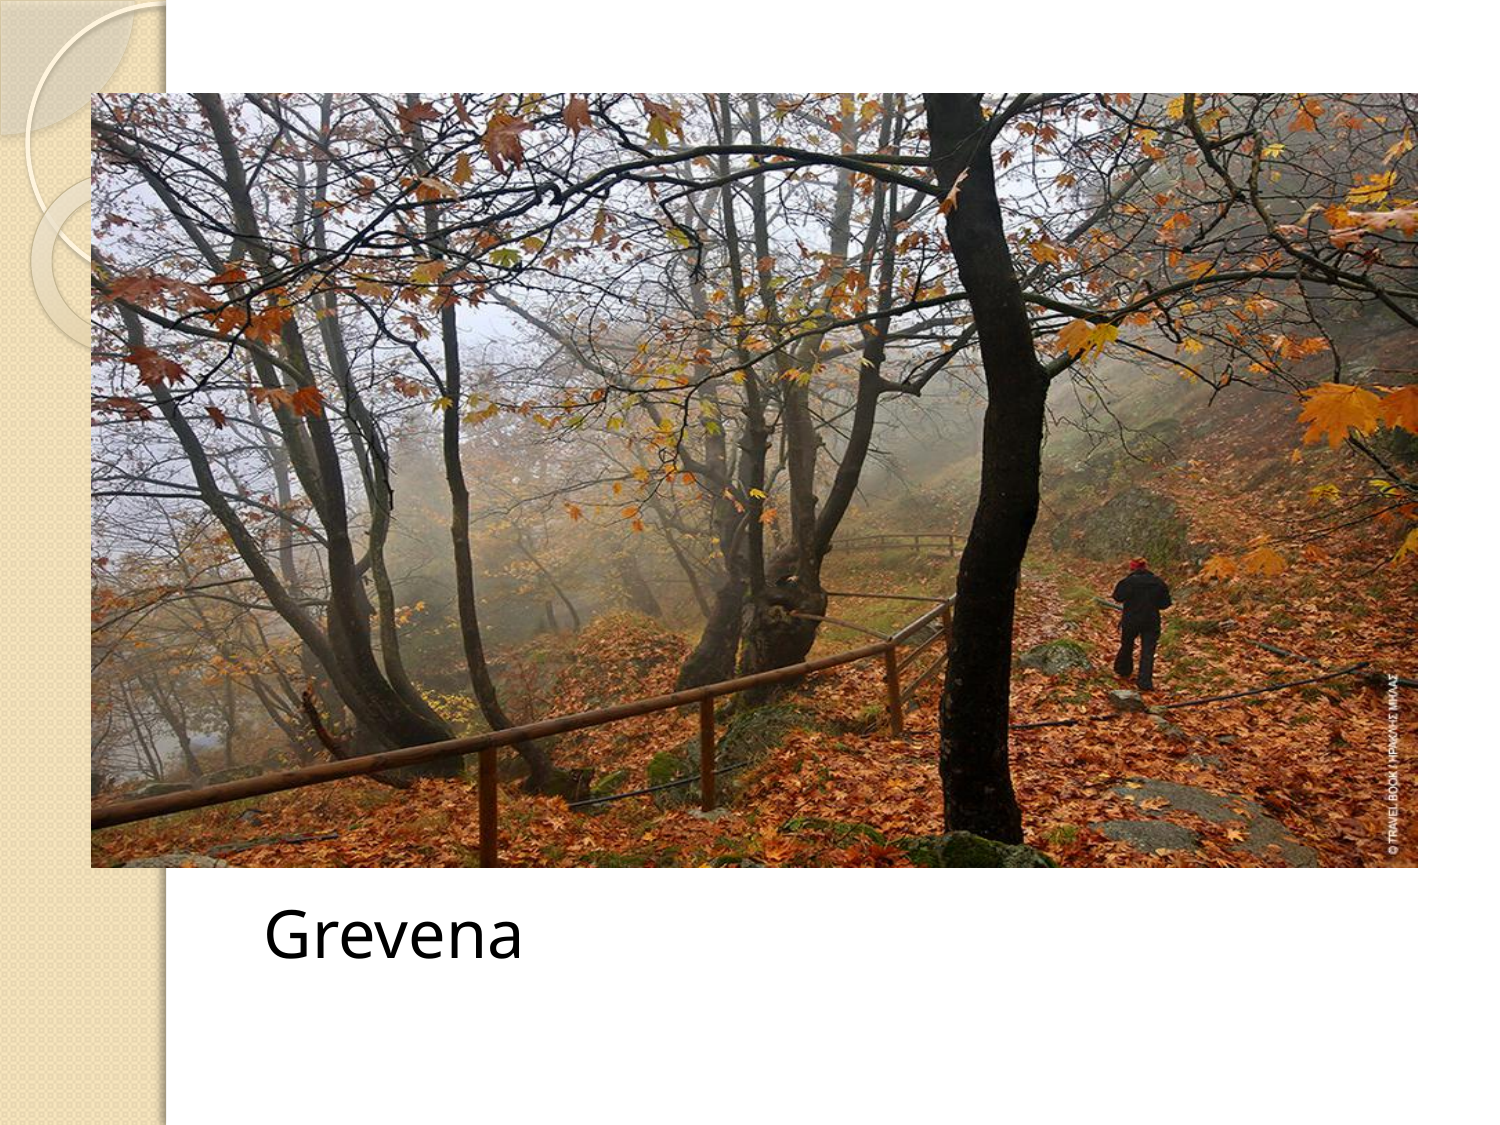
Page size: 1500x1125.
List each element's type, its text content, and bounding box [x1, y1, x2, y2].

list Grevena [235, 237, 1466, 1025]
picture [91, 93, 1419, 868]
